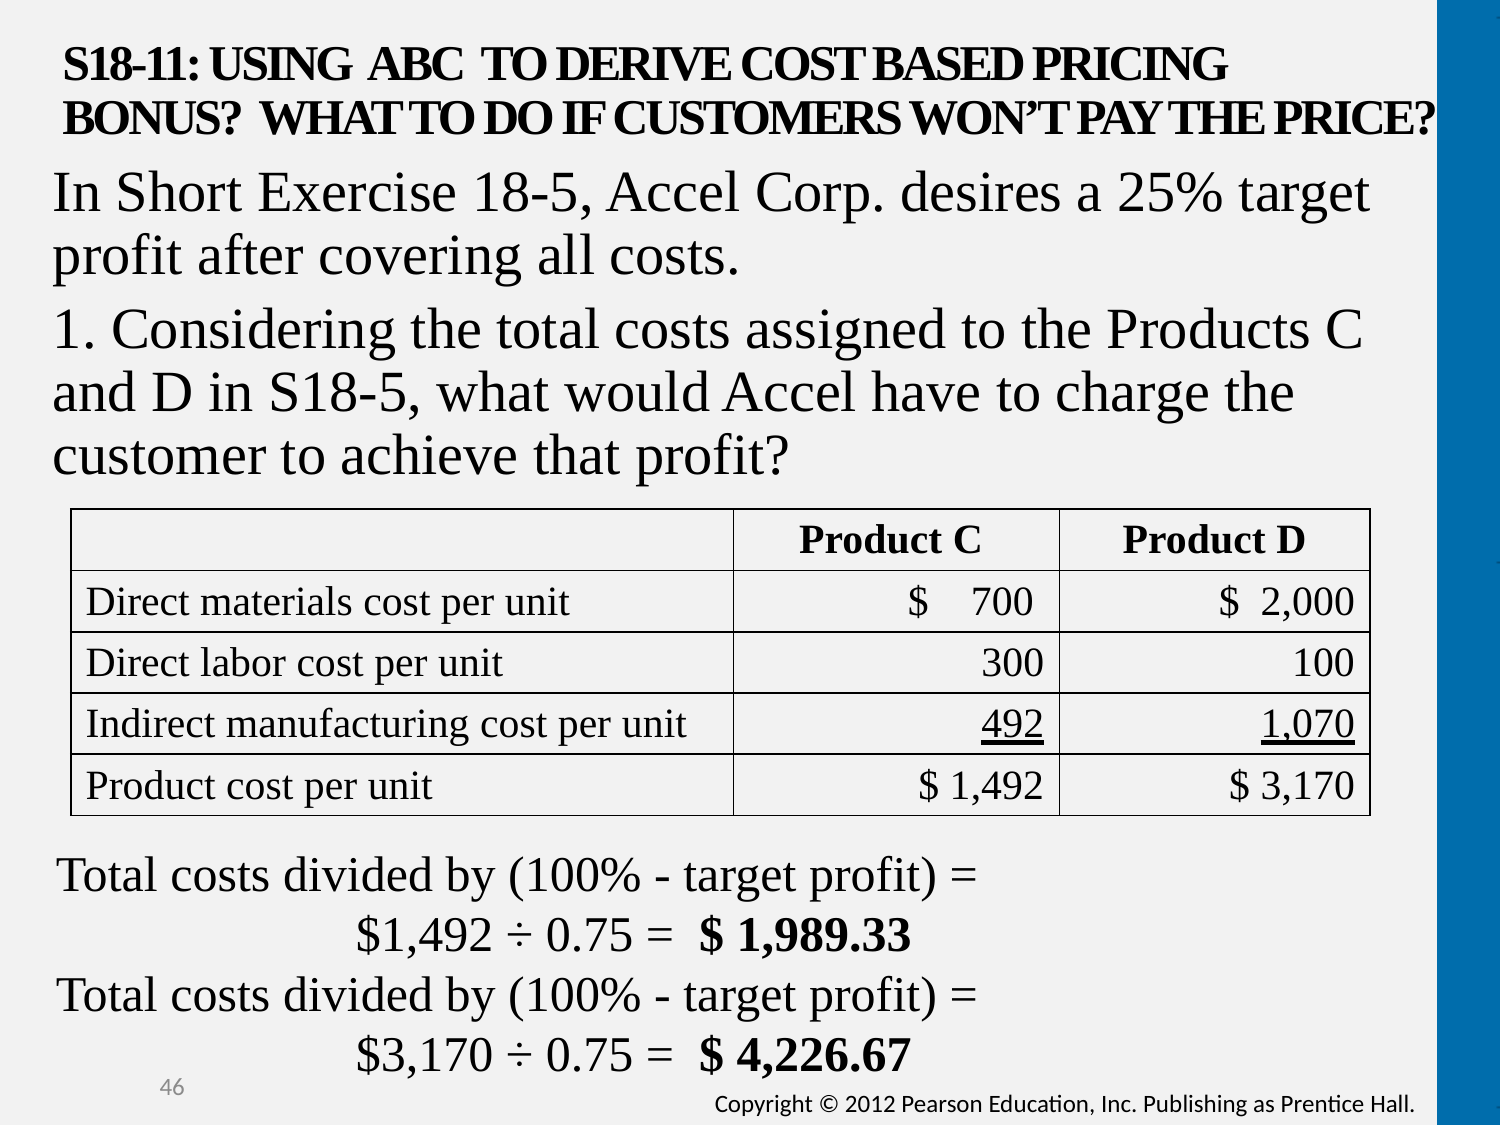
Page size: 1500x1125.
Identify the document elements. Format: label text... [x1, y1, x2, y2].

table_header Product D [1060, 510, 1369, 570]
table_cell Indirect manufacturing cost per unit [72, 694, 733, 753]
table_cell Direct labor cost per unit [72, 633, 733, 692]
table_cell $ 700 [734, 571, 1059, 631]
table_cell $ 2,000 [1060, 571, 1369, 631]
table_cell 100 [1060, 633, 1369, 692]
table_cell Product cost per unit [72, 755, 733, 815]
table_cell 300 [734, 633, 1059, 692]
table_cell 1,070 [1060, 694, 1369, 753]
list In Short Exercise 18-5, Accel Corp. desires a 25% target profit after covering all costs. 1. Considering the total costs assigned to the Products C and D in S18-5, what would Accel have to charge the customer to achieve that profit? [52, 160, 1388, 492]
table_header [72, 510, 733, 570]
table_header Product C [734, 510, 1059, 570]
title S18-11: Using ABC to derive cost based pricing Bonus? What to do if customers won’t pay the price? [62, 37, 1438, 147]
picture [1437, 0, 1500, 1125]
text_box Total costs divided by (100% - target profit) = $1,492 ÷ 0.75 = $ 1,989.33 Total costs divided by (100% - target profit) = $3,170 ÷ 0.75 = $ 4,226.67 [41, 834, 1400, 1089]
slide_number 46 [12, 1055, 200, 1116]
table_cell Direct materials cost per unit [72, 571, 733, 631]
table_cell $ 3,170 [1060, 755, 1369, 815]
table_cell $ 1,492 [734, 755, 1059, 815]
table_cell 492 [734, 694, 1059, 753]
